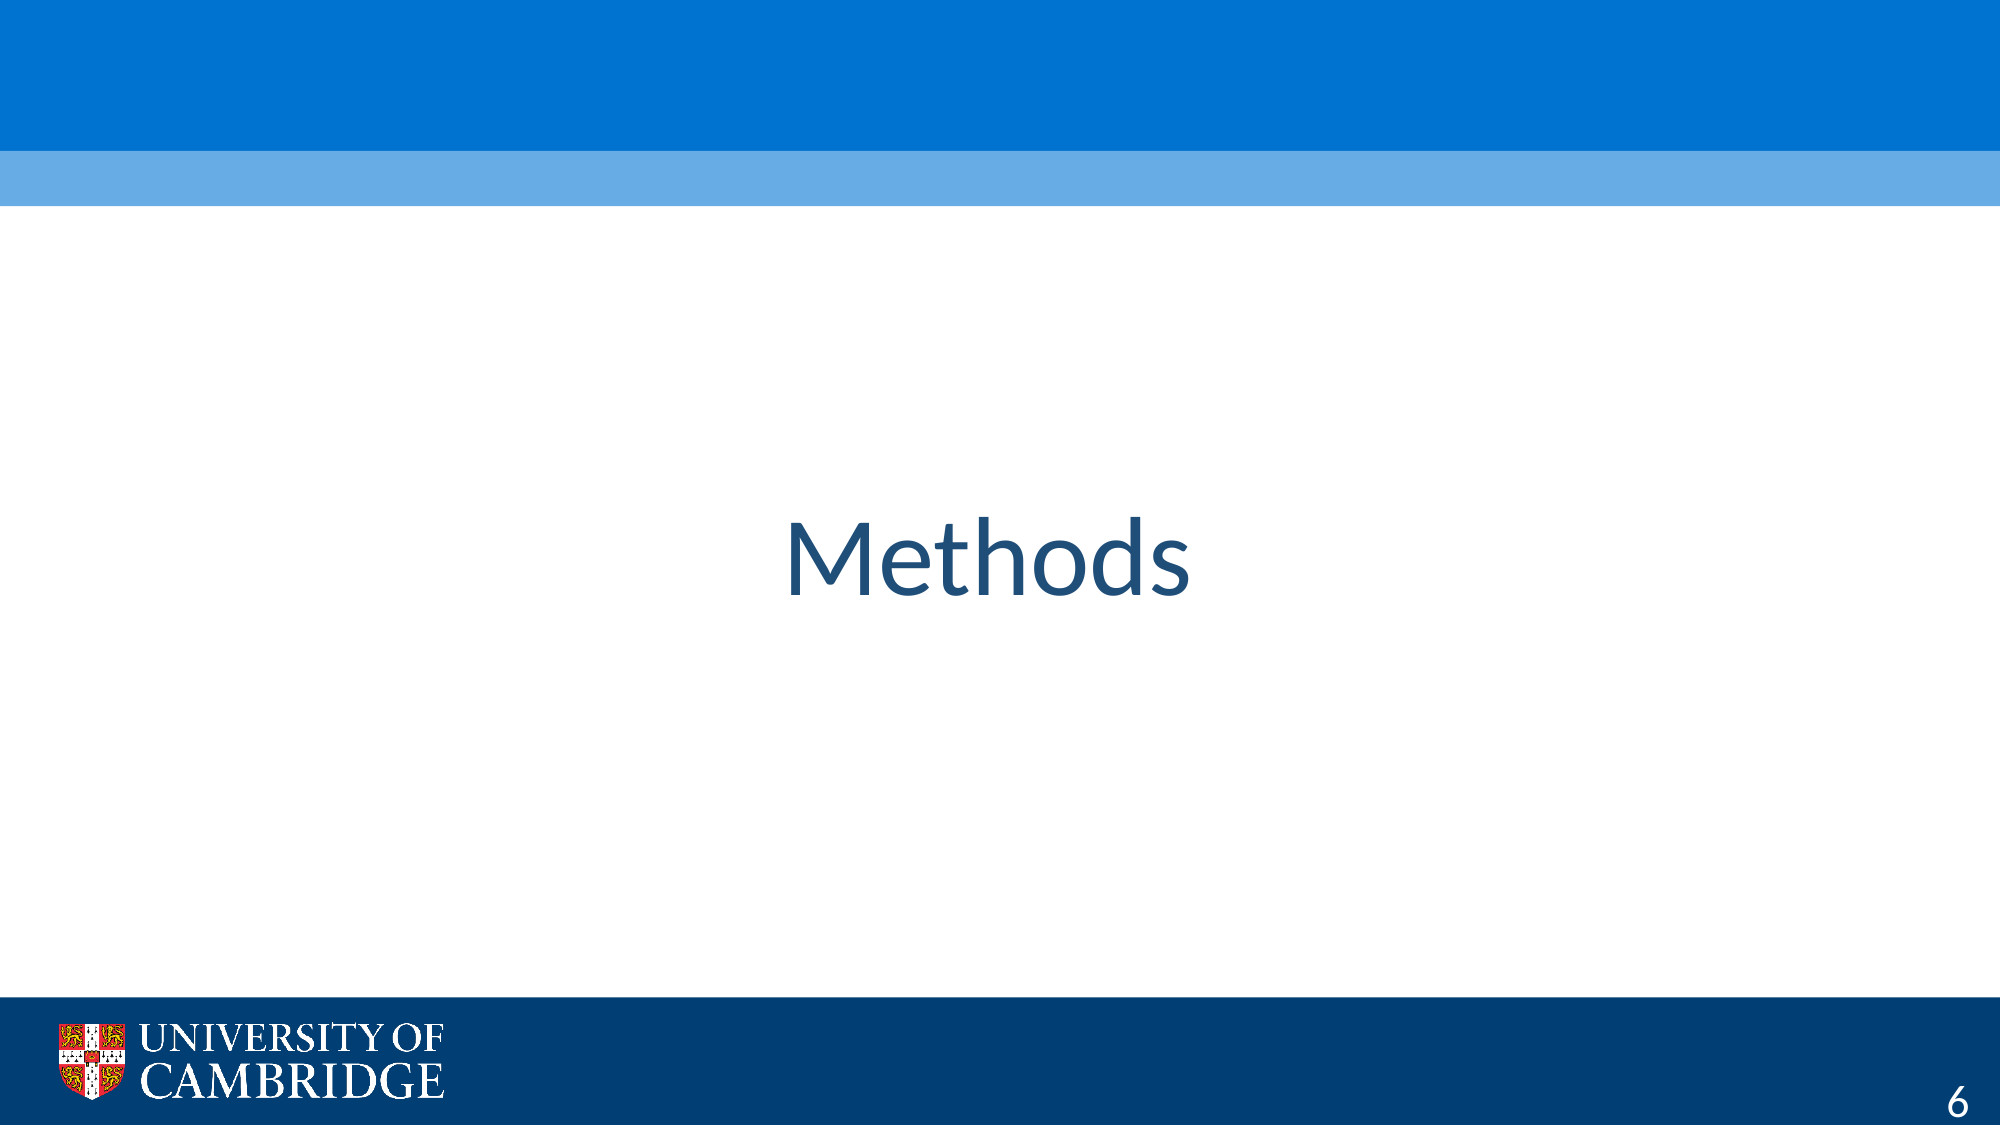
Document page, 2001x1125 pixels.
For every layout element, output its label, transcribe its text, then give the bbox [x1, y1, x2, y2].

picture [59, 1022, 444, 1100]
text_box 6 [1931, 1064, 2000, 1125]
list Methods [59, 498, 1916, 948]
